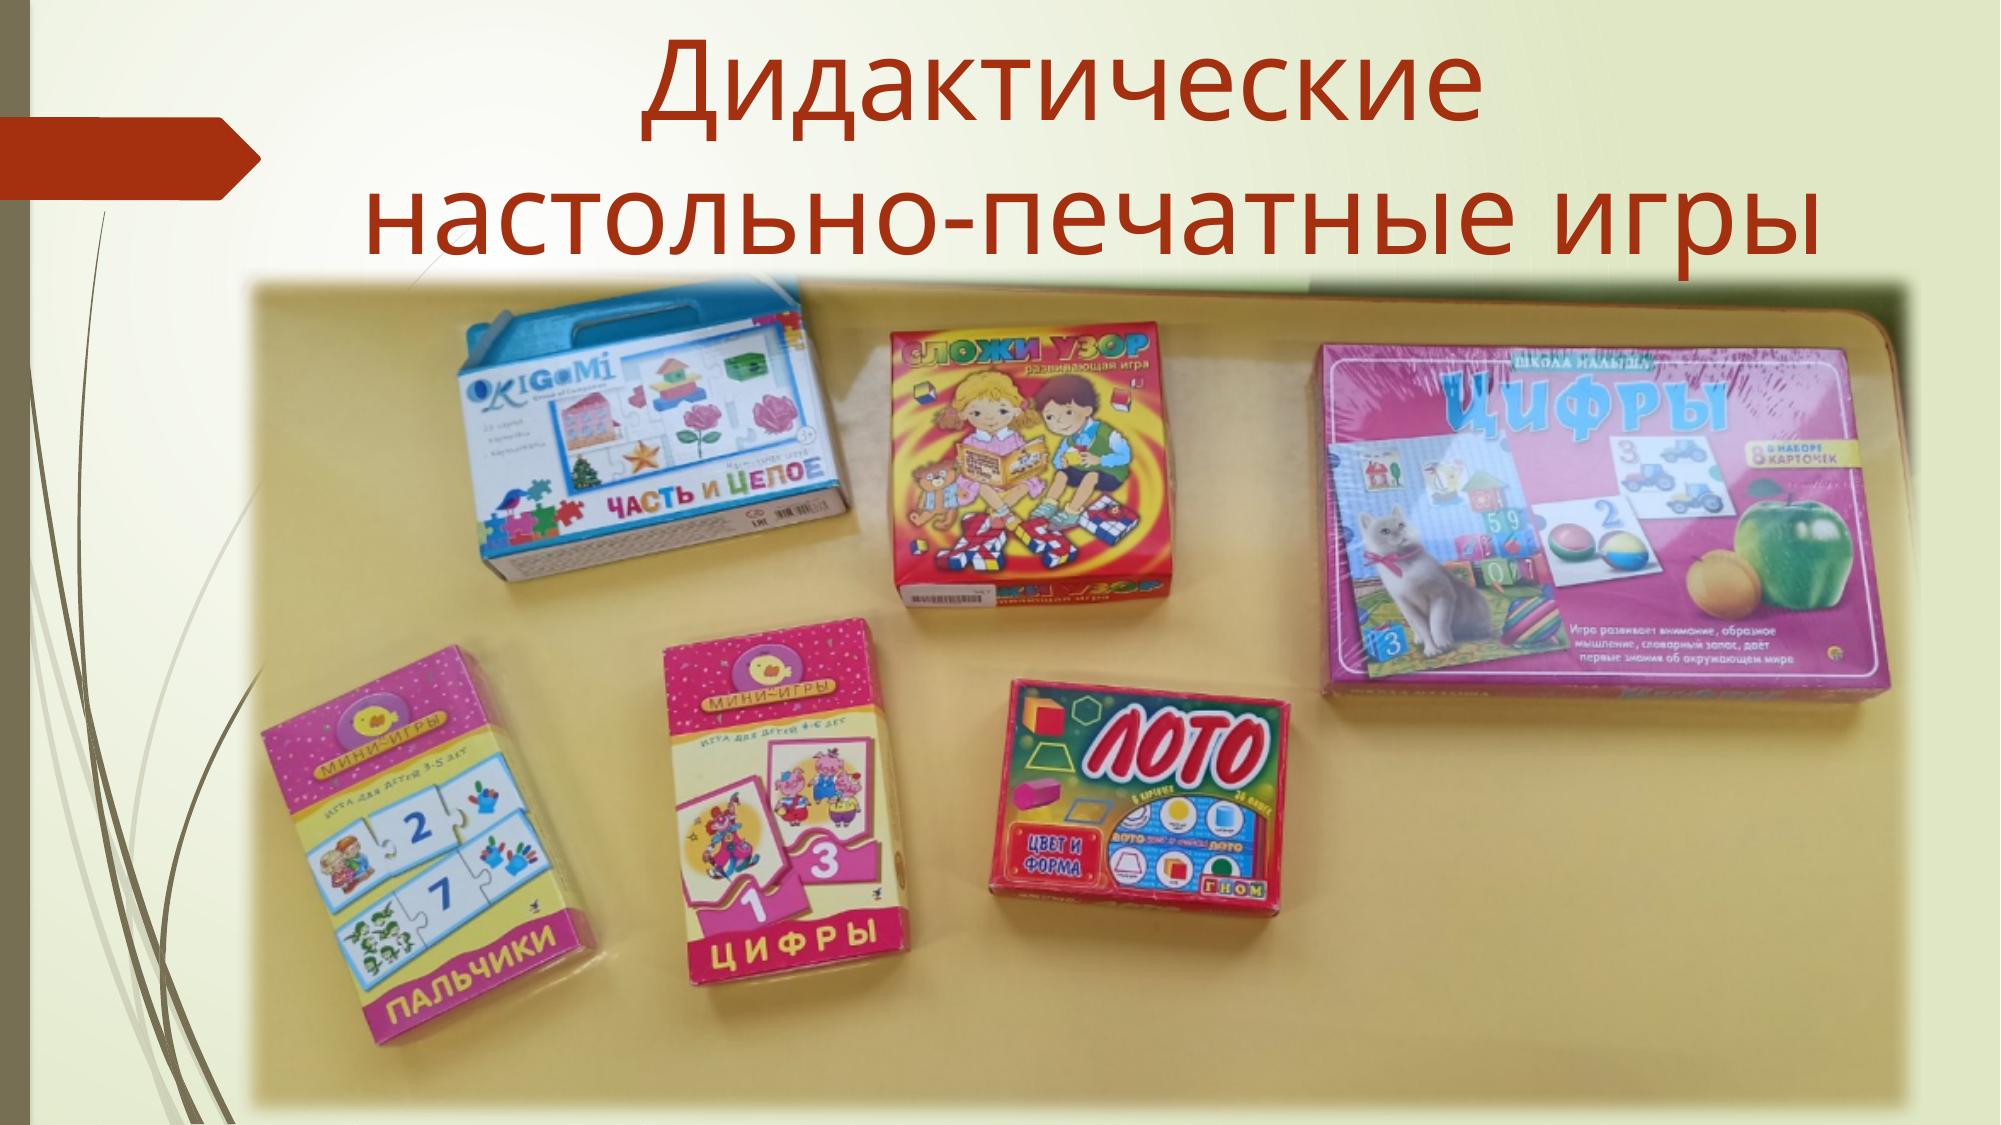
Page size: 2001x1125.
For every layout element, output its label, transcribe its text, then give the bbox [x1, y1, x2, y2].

text_box Дидактические настольно-печатные игры [316, 0, 646, 285]
picture [260, 0, 1896, 1125]
text_box Дидактические настольно-печатные игры [1512, 0, 1842, 285]
